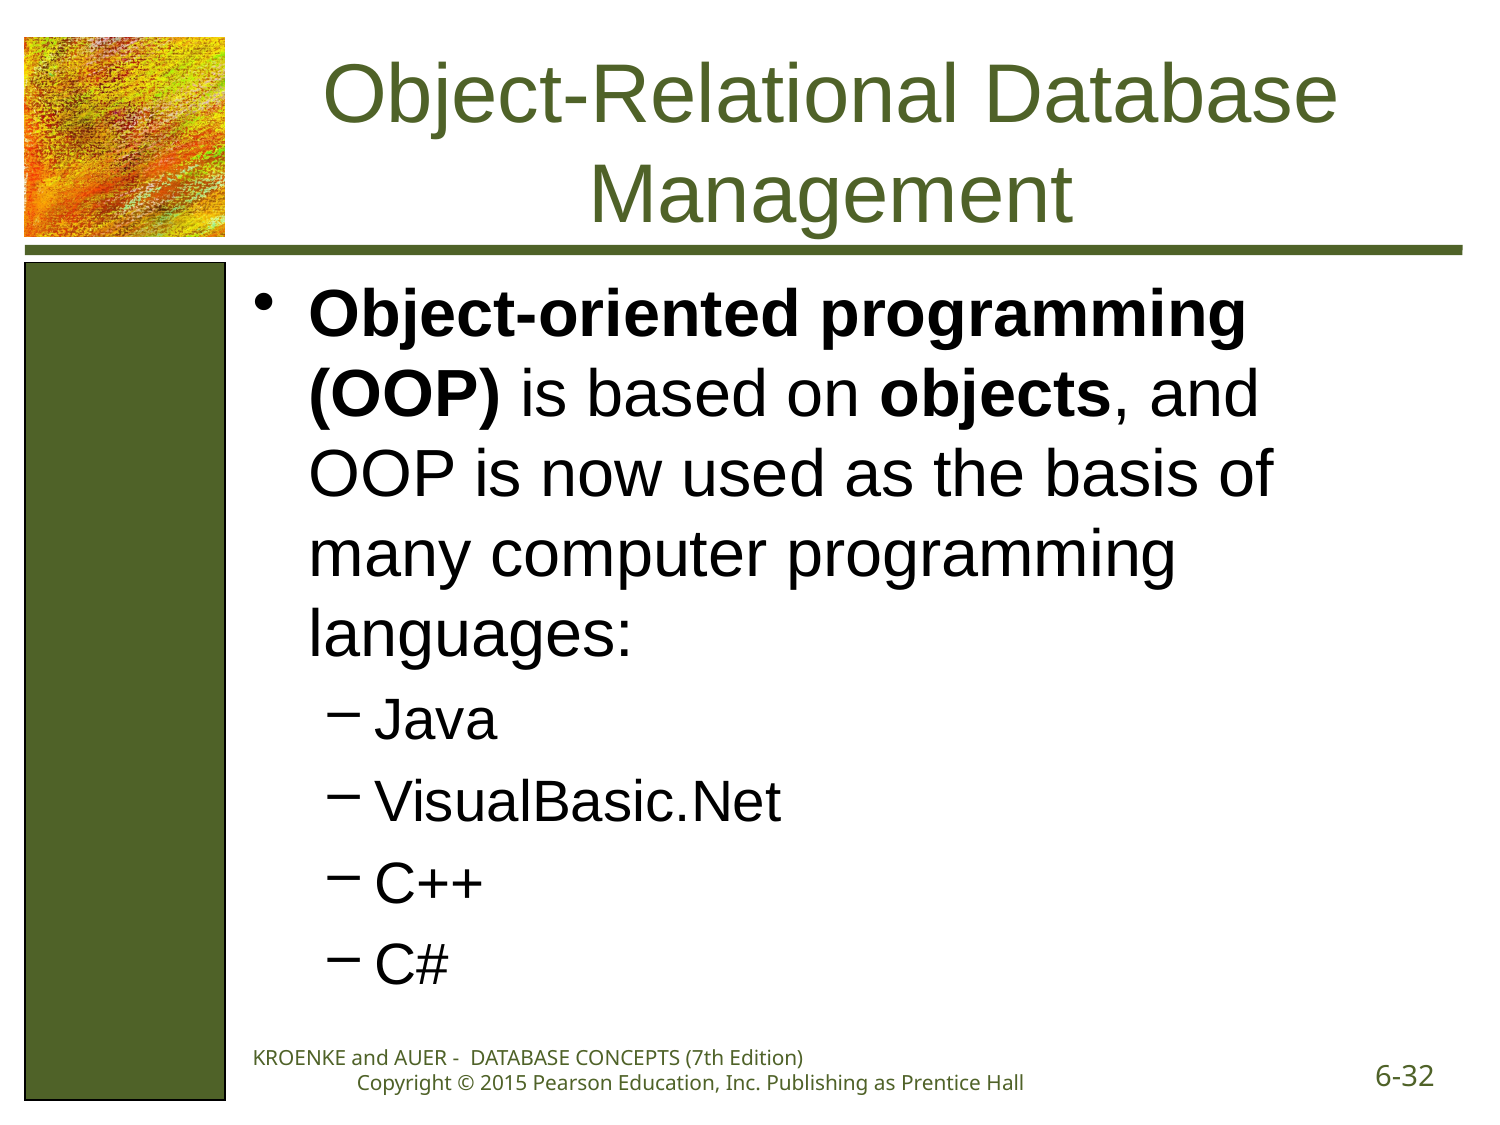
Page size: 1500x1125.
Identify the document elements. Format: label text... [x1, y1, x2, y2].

slide_number 6-32 [1287, 1049, 1451, 1103]
footer KROENKE and AUER - DATABASE CONCEPTS (7th Edition) Copyright © 2015 Pearson Education, Inc. Publishing as Prentice Hall [237, 1037, 1088, 1104]
picture [24, 37, 225, 237]
title Object-Relational Database Management [237, 44, 1426, 233]
list Object-oriented programming (OOP) is based on objects, and OOP is now used as the basis of many computer programming languages: Java VisualBasic.Net C++ C# [237, 262, 1426, 1026]
